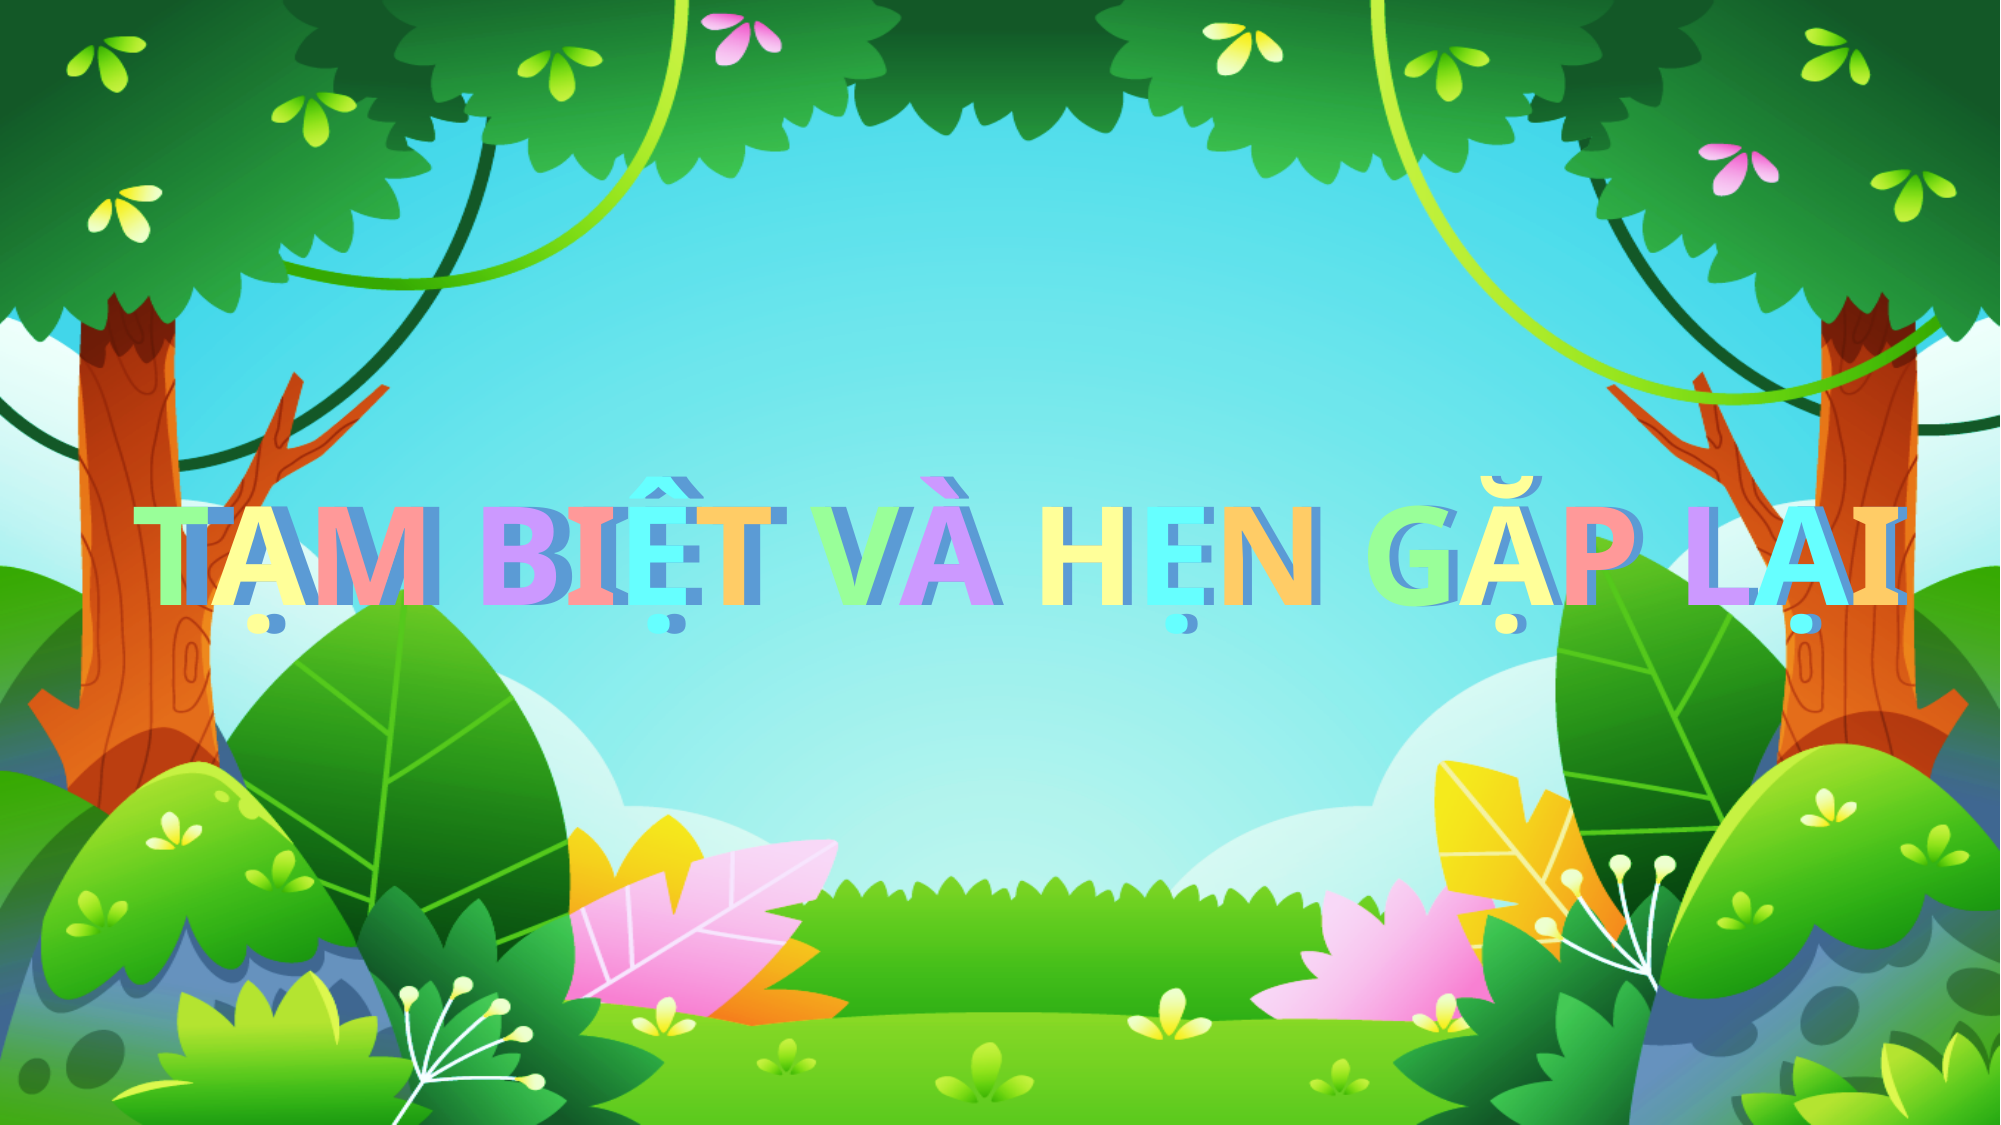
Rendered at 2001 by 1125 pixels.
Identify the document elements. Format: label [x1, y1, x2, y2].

text_box [70, 410, 2000, 619]
picture [0, 0, 2000, 1125]
